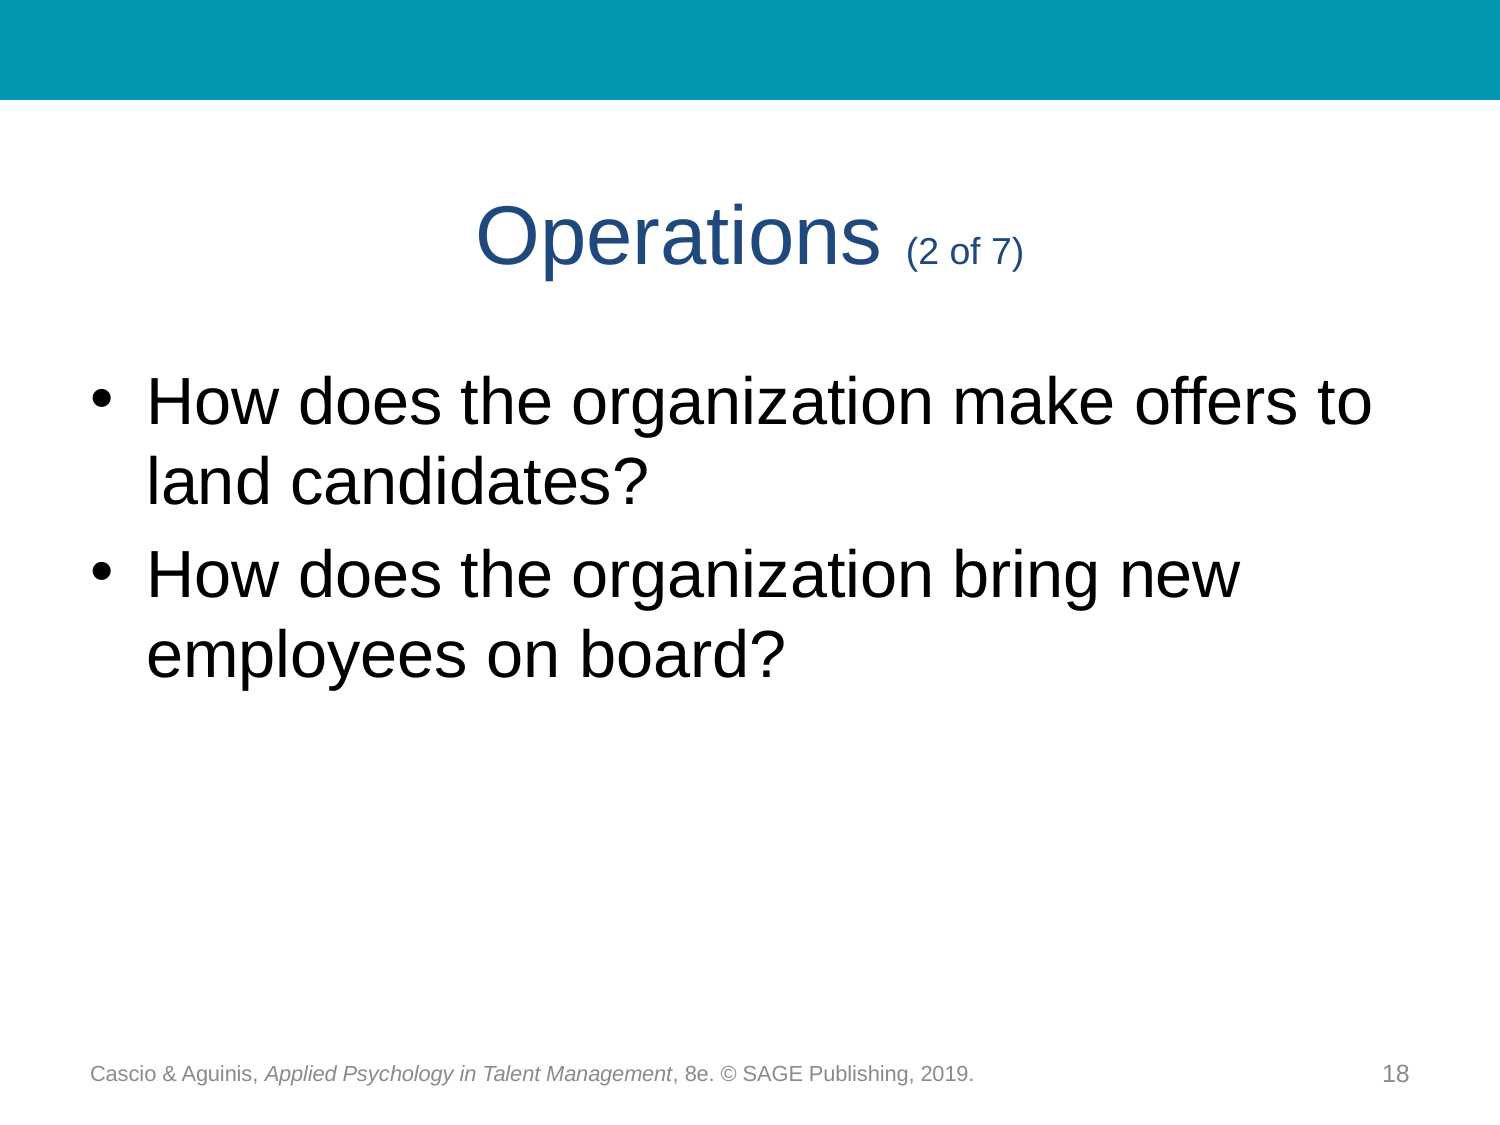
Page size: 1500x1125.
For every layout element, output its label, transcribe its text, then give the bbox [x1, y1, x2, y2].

title Operations (2 of 7) [75, 137, 1425, 325]
footer Cascio & Aguinis, Applied Psychology in Talent Management, 8e. © SAGE Publishing, 2019. [75, 1042, 1313, 1103]
list How does the organization make offers to land candidates? How does the organization bring new employees on board? [75, 350, 1425, 1005]
slide_number 18 [1350, 1042, 1425, 1103]
